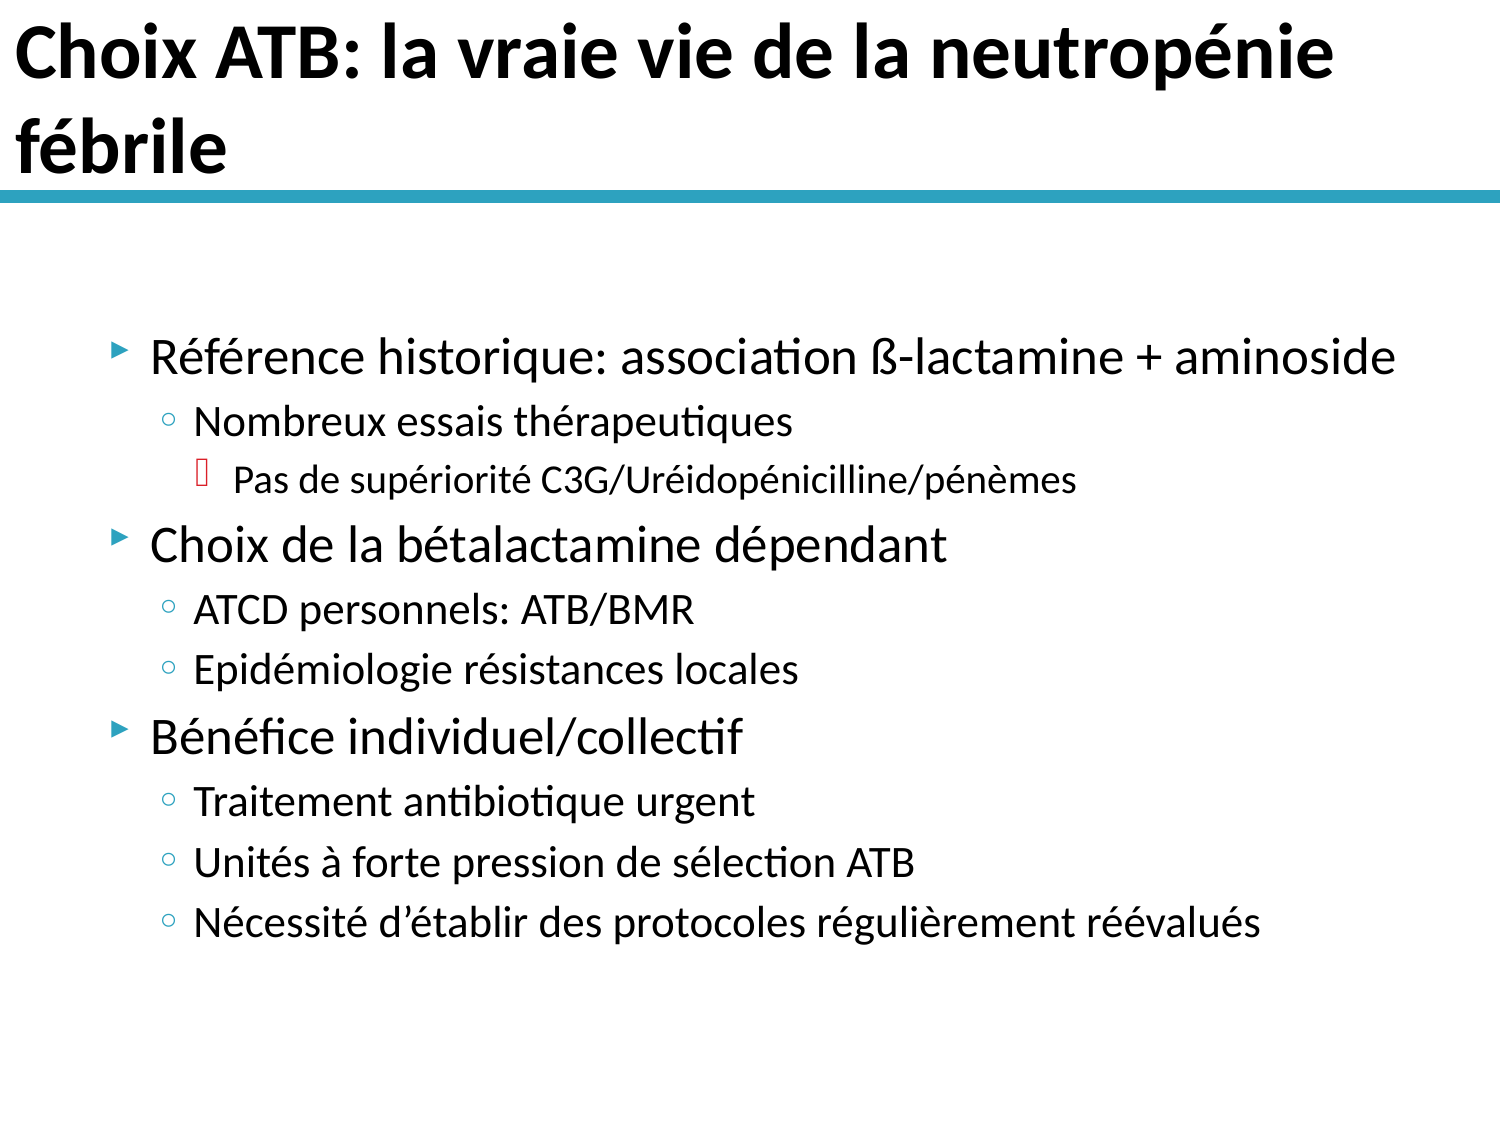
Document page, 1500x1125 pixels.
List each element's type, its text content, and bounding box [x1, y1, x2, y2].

list Référence historique: association ß-lactamine + aminoside Nombreux essais thérapeutiques Pas de supériorité C3G/Uréidopénicilline/pénèmes Choix de la bétalactamine dépendant ATCD personnels: ATB/BMR Epidémiologie résistances locales Bénéfice individuel/collectif Traitement antibiotique urgent Unités à forte pression de sélection ATB Nécessité d’établir des protocoles régulièrement réévalués [74, 314, 1426, 986]
title Choix ATB: la vraie vie de la neutropénie fébrile [0, 0, 1500, 189]
